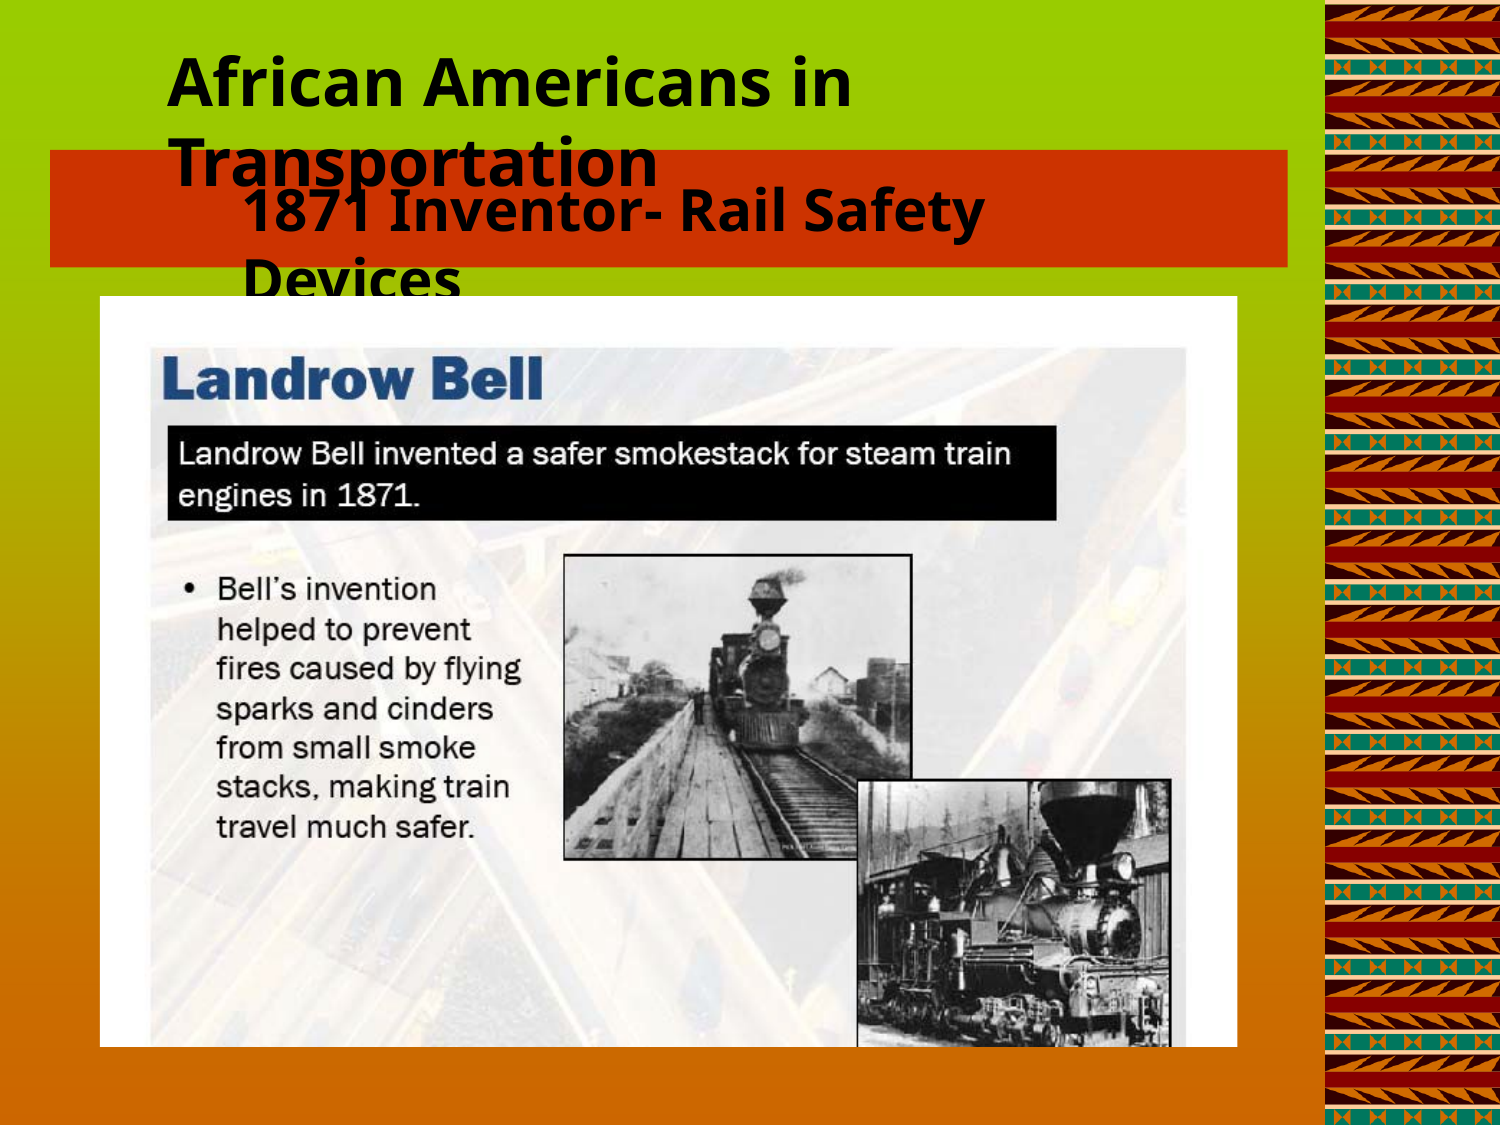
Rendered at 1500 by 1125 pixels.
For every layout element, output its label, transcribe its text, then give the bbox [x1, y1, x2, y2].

text_box [99, 296, 1238, 1047]
text_box [50, 149, 1288, 268]
text_box 1871 Inventor- Rail Safety Devices [239, 172, 1099, 244]
text_box African Americans in Transportation [165, 40, 1248, 121]
picture [0, 0, 1500, 1125]
